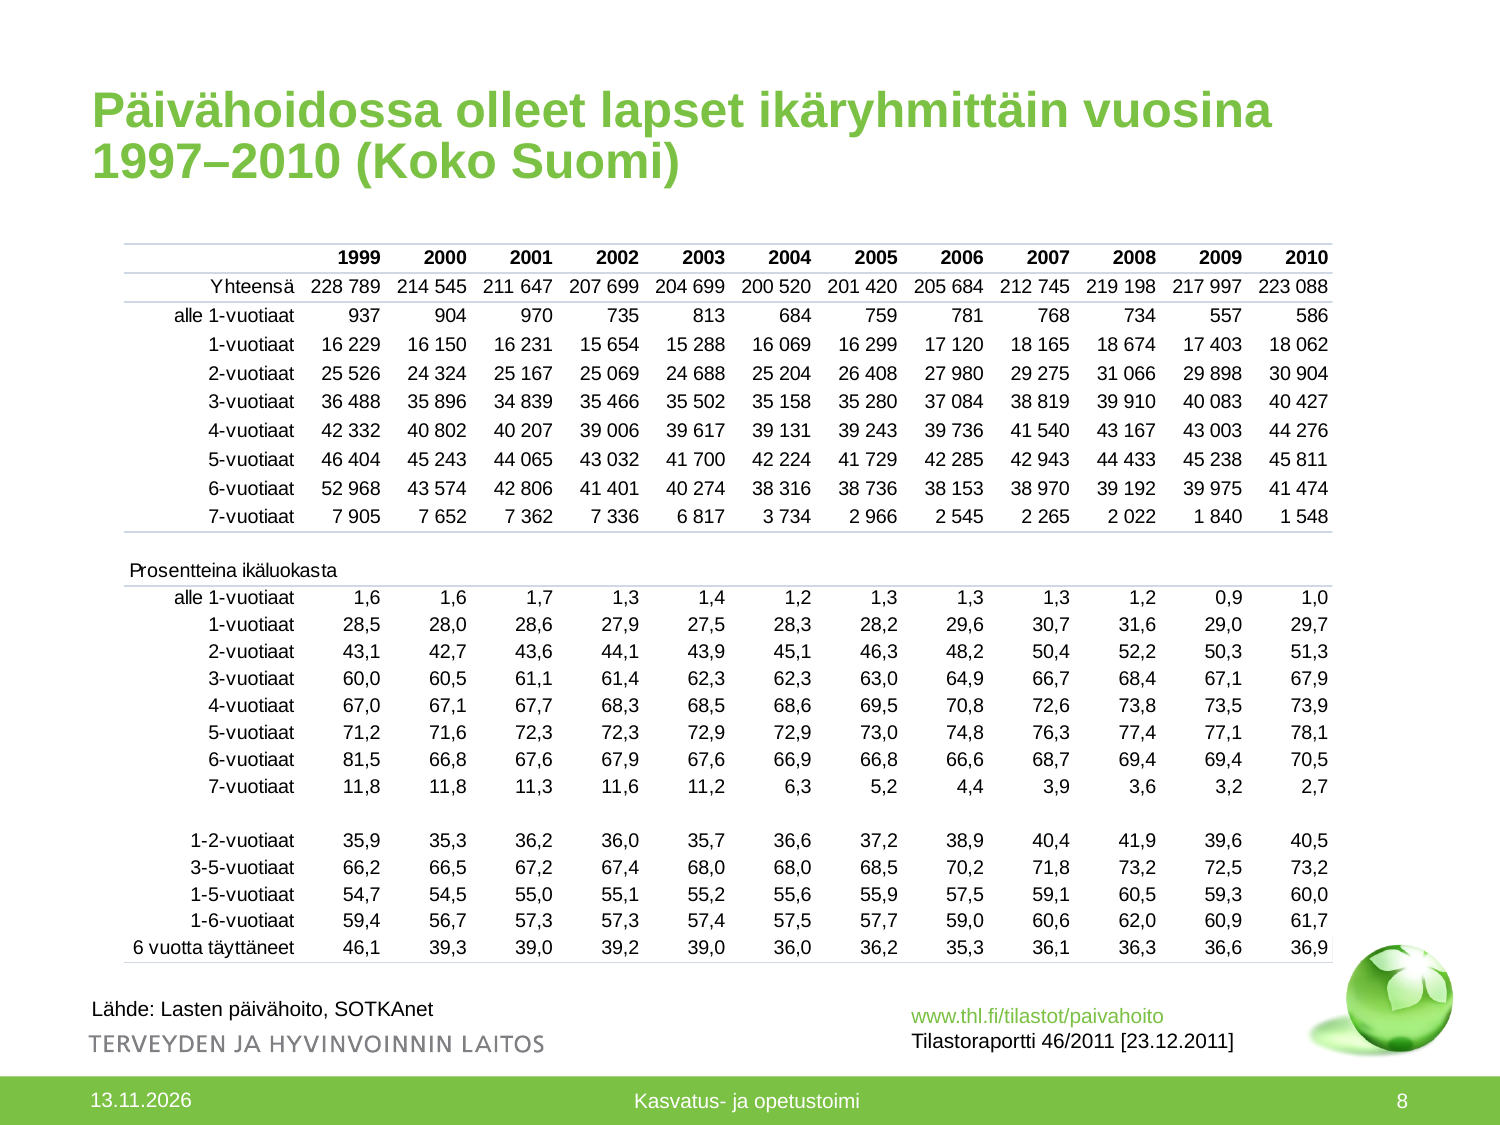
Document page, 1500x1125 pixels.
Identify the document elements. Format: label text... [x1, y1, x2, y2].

text_box Lähde: Lasten päivähoito, SOTKAnet [76, 987, 585, 1028]
footer Kasvatus- ja opetustoimi [255, 1082, 1245, 1118]
slide_number 8 [1245, 1082, 1424, 1118]
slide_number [74, 1080, 255, 1118]
title Päivähoidossa olleet lapset ikäryhmittäin vuosina 1997–2010 (Koko Suomi) [76, 31, 1424, 197]
text_box www.thl.fi/tilastot/paivahoito Tilastoraportti 46/2011 [23.12.2011] [896, 995, 1287, 1060]
picture [1294, 928, 1471, 1071]
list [123, 243, 1335, 965]
